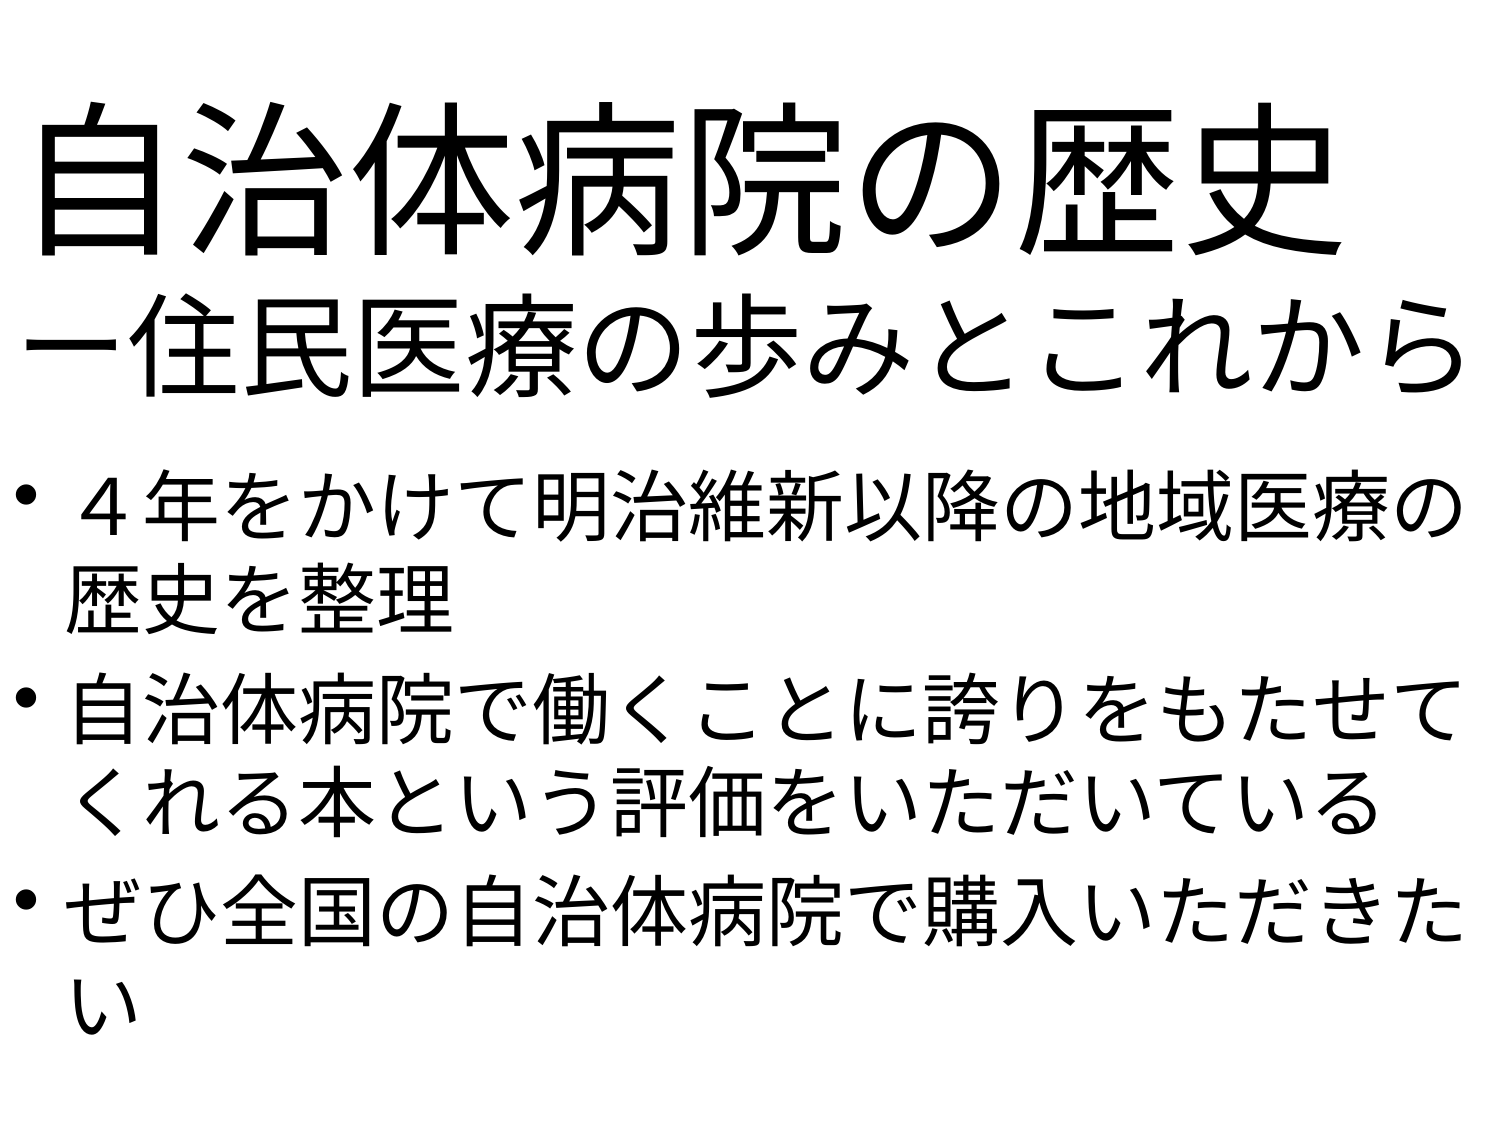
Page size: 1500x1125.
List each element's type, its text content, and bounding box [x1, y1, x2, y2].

title 自治体病院の歴史 ー住民医療の歩みとこれから [0, 0, 1500, 450]
list ４年をかけて明治維新以降の地域医療の歴史を整理 自治体病院で働くことに誇りをもたせてくれる本という評価をいただいている ぜひ全国の自治体病院で購入いただきたい [0, 450, 1500, 1125]
